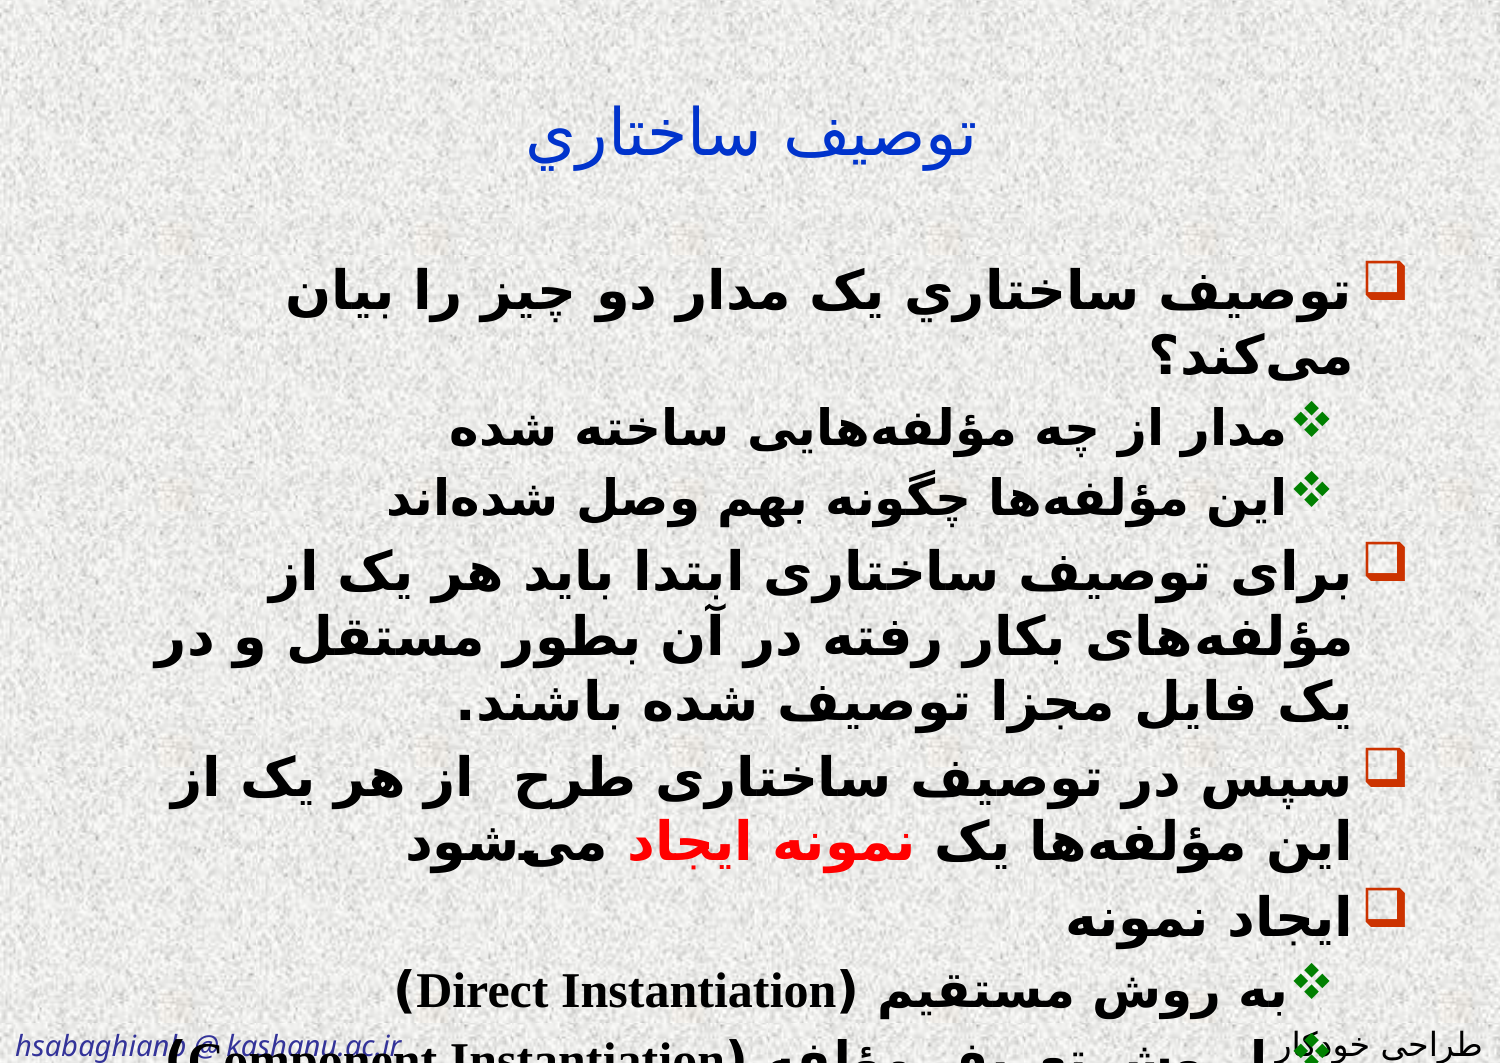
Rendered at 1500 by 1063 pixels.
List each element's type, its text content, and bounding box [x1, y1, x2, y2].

picture [1466, 1047, 1477, 1053]
picture [0, 0, 1500, 1063]
title توصيف ساختاري [76, 40, 1427, 218]
list توصیف ساختاري یک مدار دو چيز را بیان می‌کند؟ مدار از چه مؤلفه‌هایی ساخته شده اين مؤلفه‌ها چگونه بهم وصل شده‌اند برای توصیف ساختاری ابتدا باید هر یک از مؤلفه‌های بکار رفته در آن بطور مستقل و در یک فایل مجزا توصیف شده باشند. سپس در توصیف ساختاری طرح از هر یک از این مؤلفه‌ها یک نمونه ایجاد می‌شود ایجاد نمونه به روش مستقیم (Direct Instantiation) با روش تعریف مؤلفه (Component Instantiation) [75, 247, 1425, 950]
picture [98, 1042, 106, 1054]
